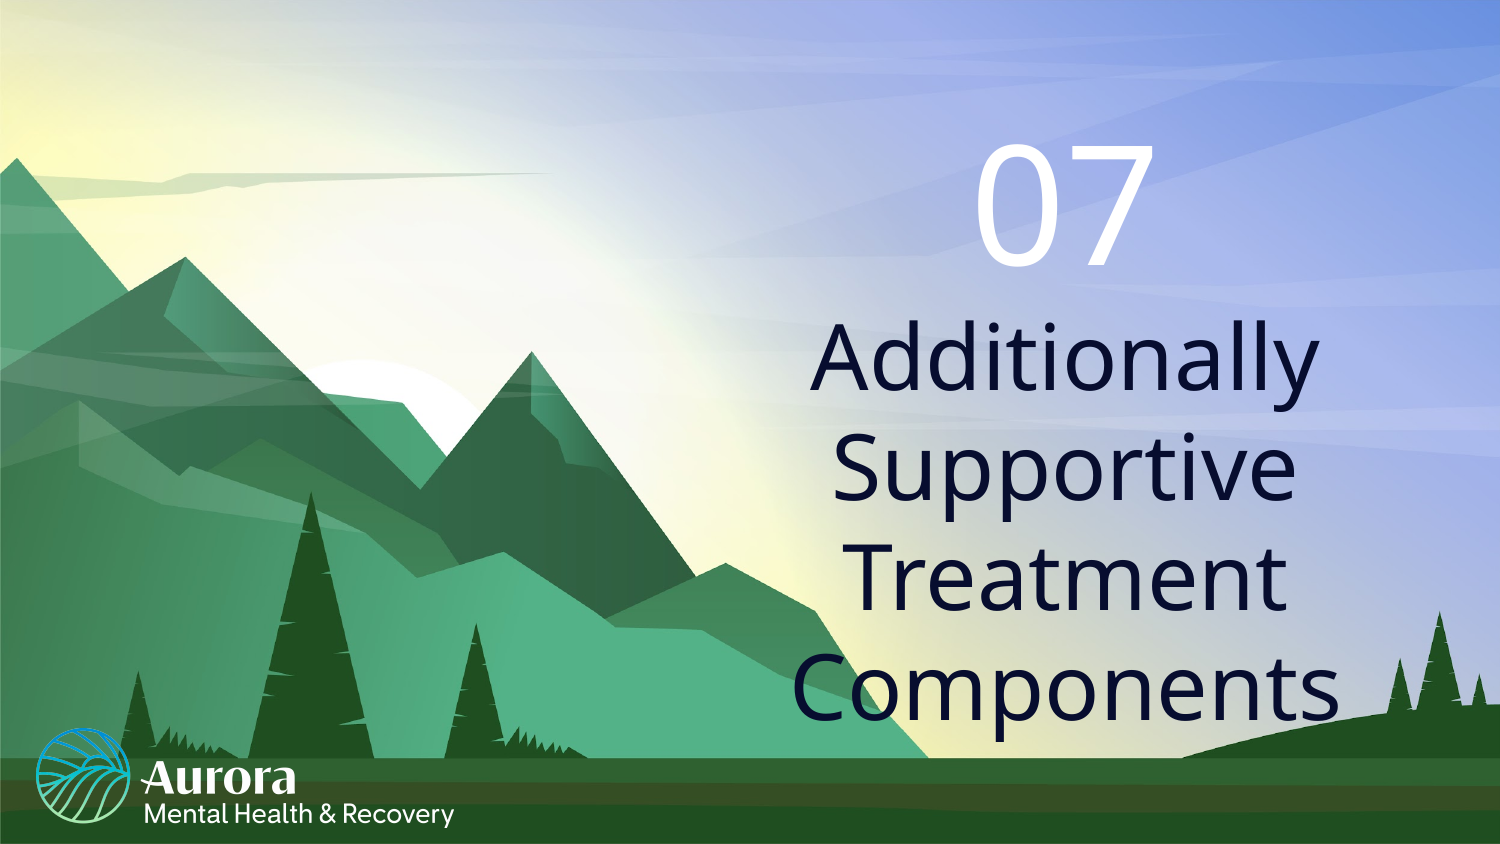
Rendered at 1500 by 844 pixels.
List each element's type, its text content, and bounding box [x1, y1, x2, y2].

title 07 [831, 113, 1301, 285]
picture [0, 0, 1500, 844]
title Additionally Supportive Treatment Components [762, 421, 1370, 617]
